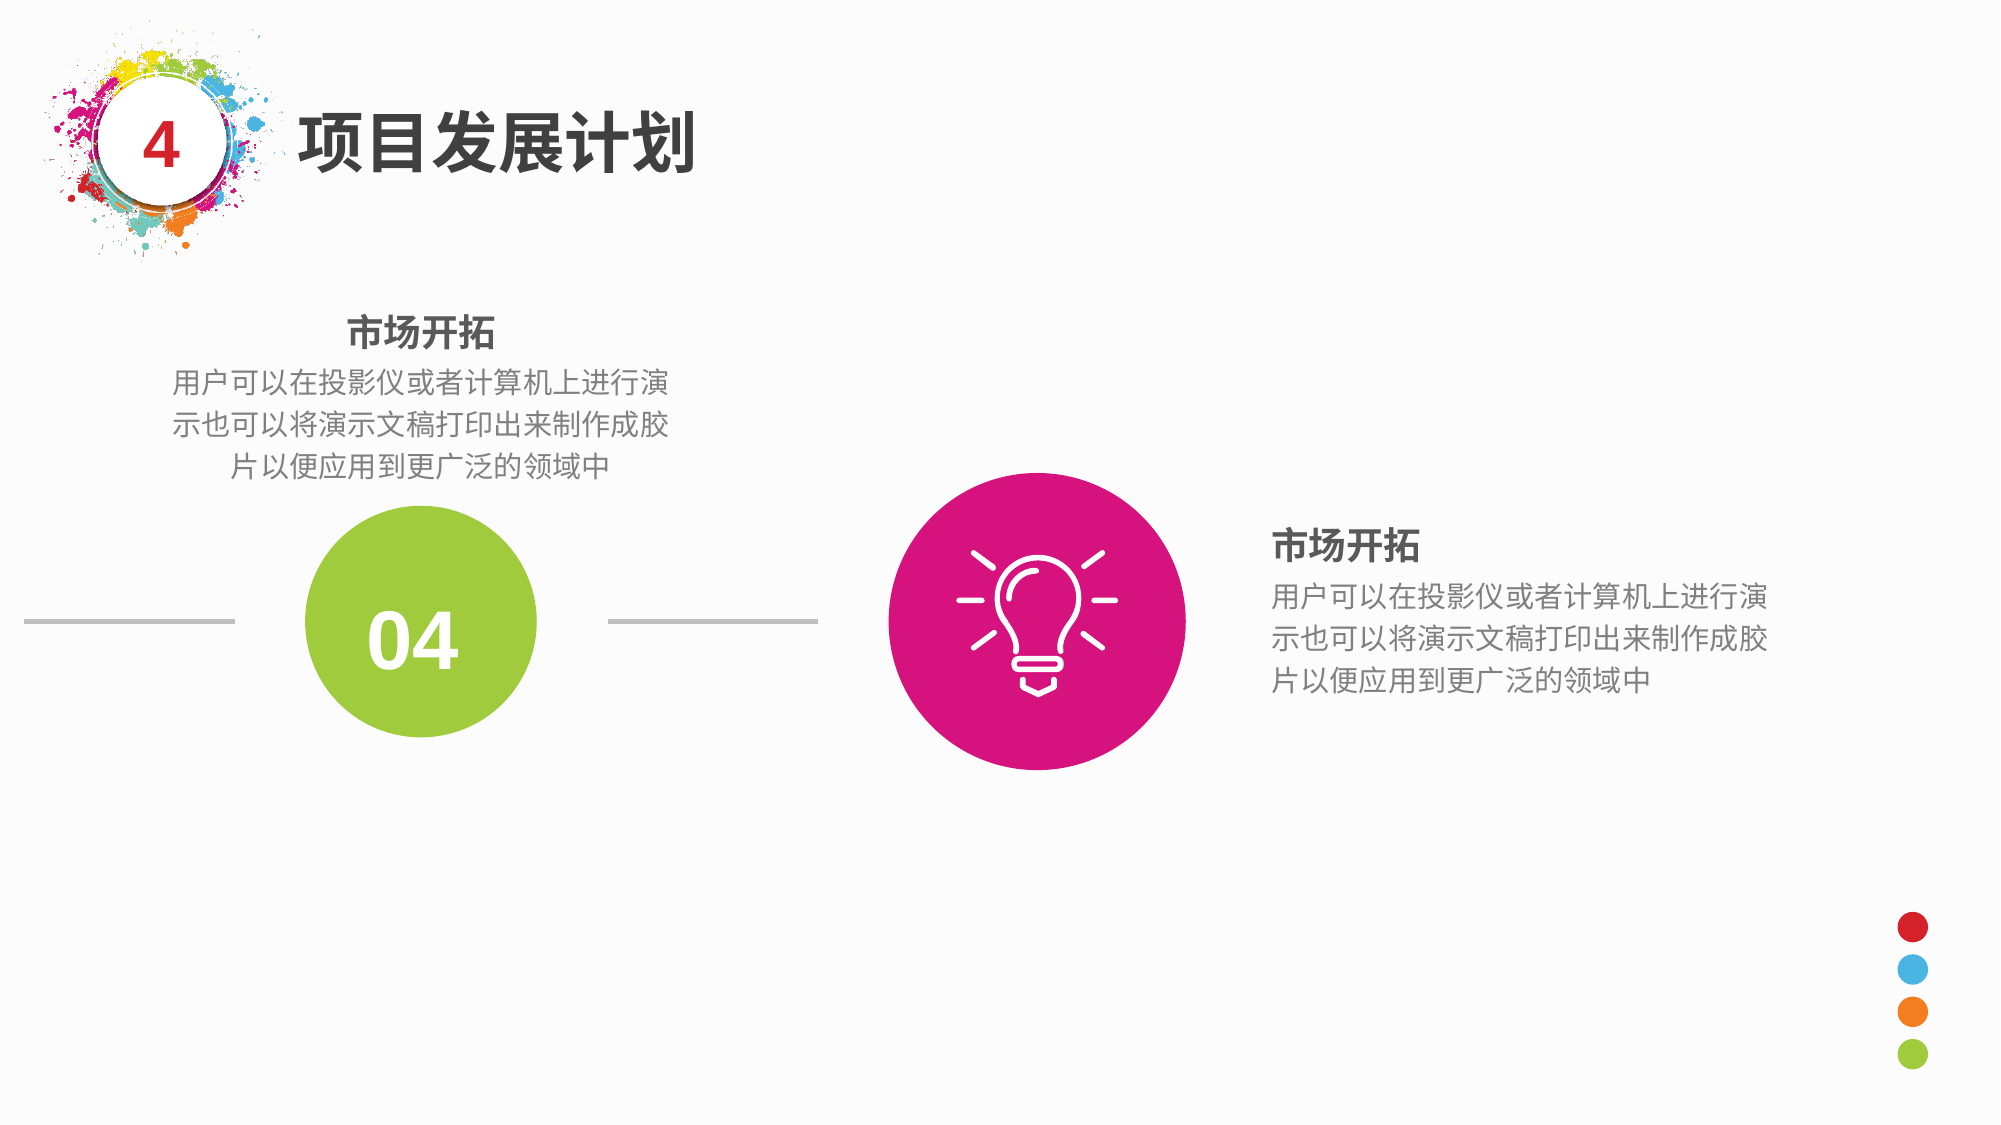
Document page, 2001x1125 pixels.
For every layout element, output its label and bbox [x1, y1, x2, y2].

text_box [109, 93, 923, 190]
picture [29, 19, 304, 262]
text_box [1256, 505, 1810, 706]
text_box [144, 292, 698, 493]
text_box [24, 472, 1186, 771]
